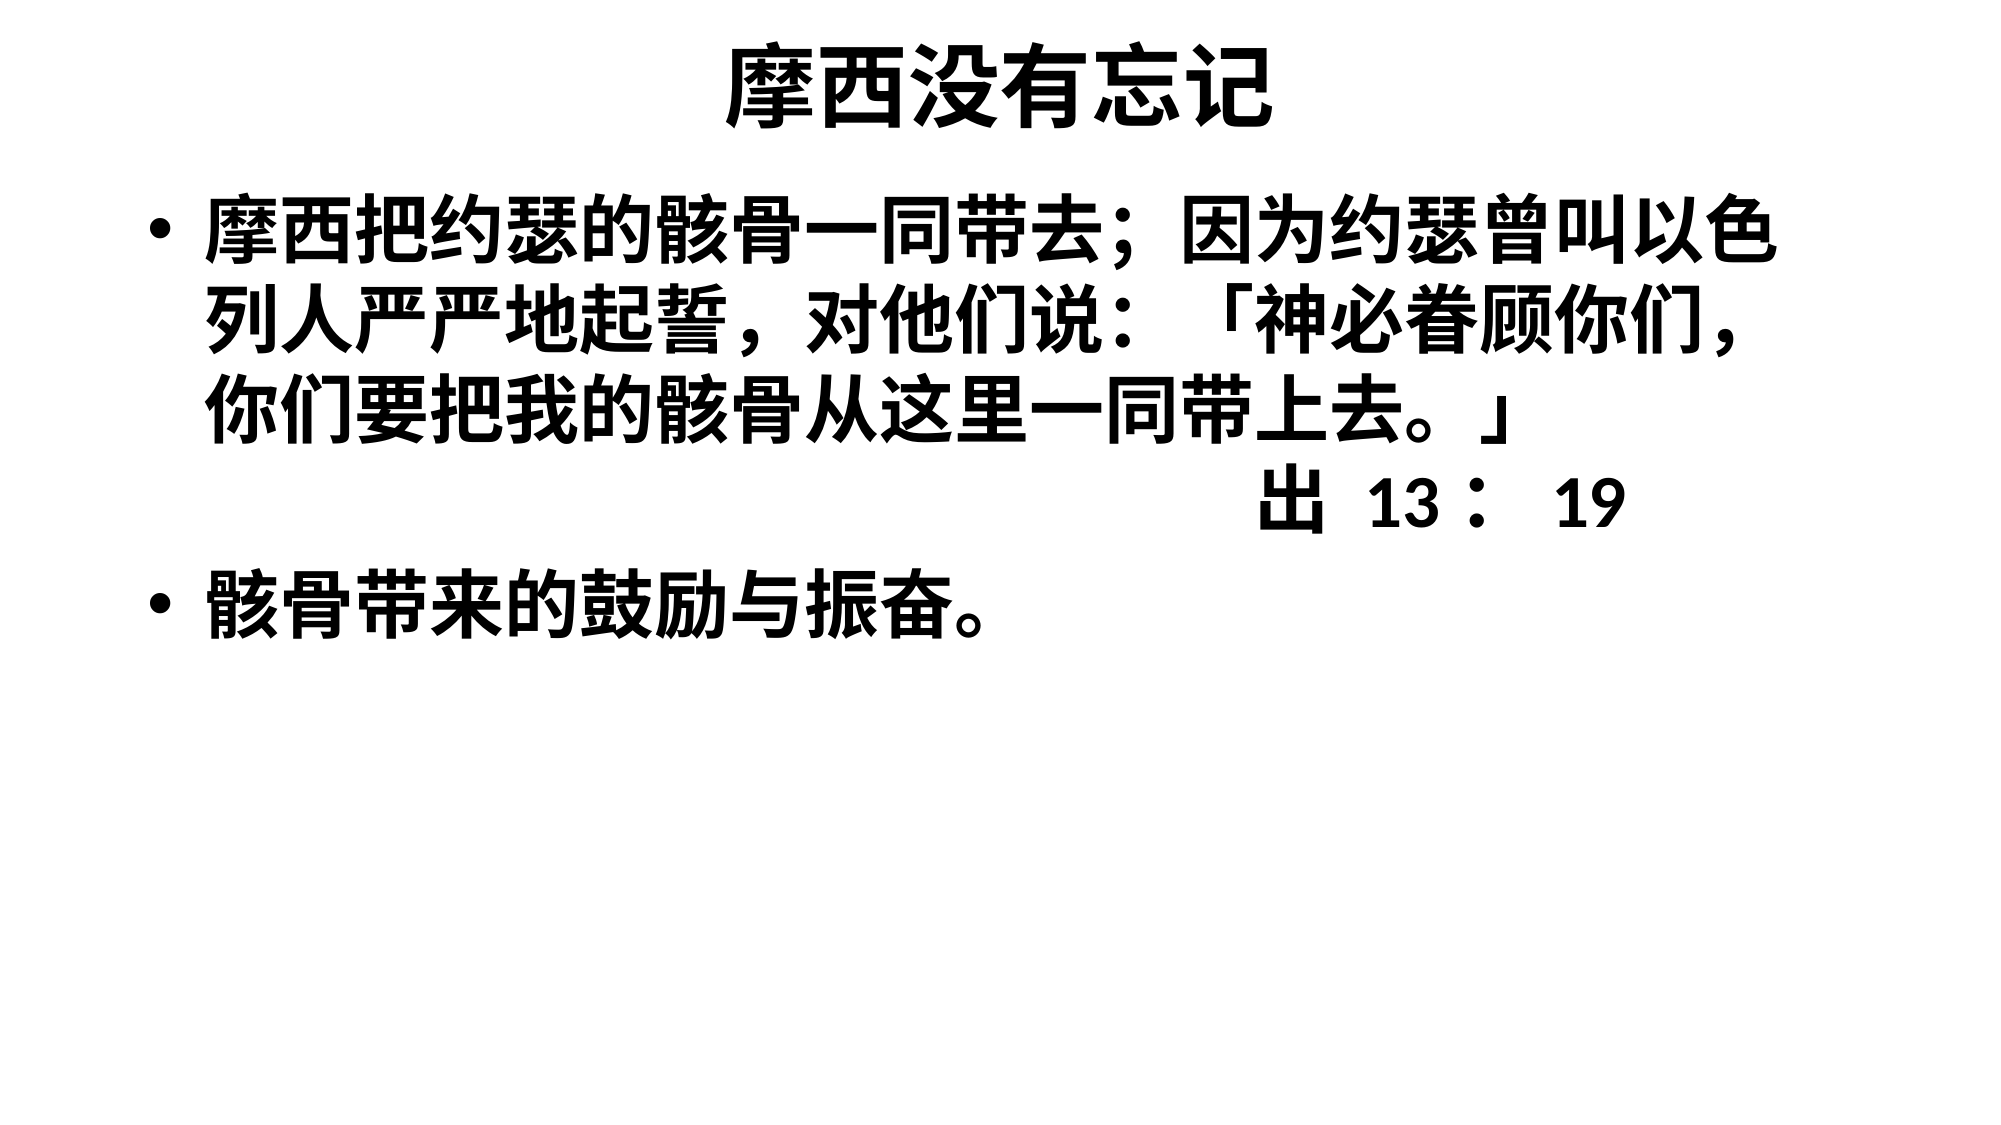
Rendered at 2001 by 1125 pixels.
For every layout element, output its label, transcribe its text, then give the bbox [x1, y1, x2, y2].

list 摩西把约瑟的骸骨一同带去；因为约瑟曾叫以色列人严严地起誓，对他们说：「神必眷顾你们，你们要把我的骸骨从这里一同带上去。」 出 13：19 骸骨带来的鼓励与振奋。 [132, 174, 1864, 1050]
title 摩西没有忘记 [324, 12, 1675, 155]
